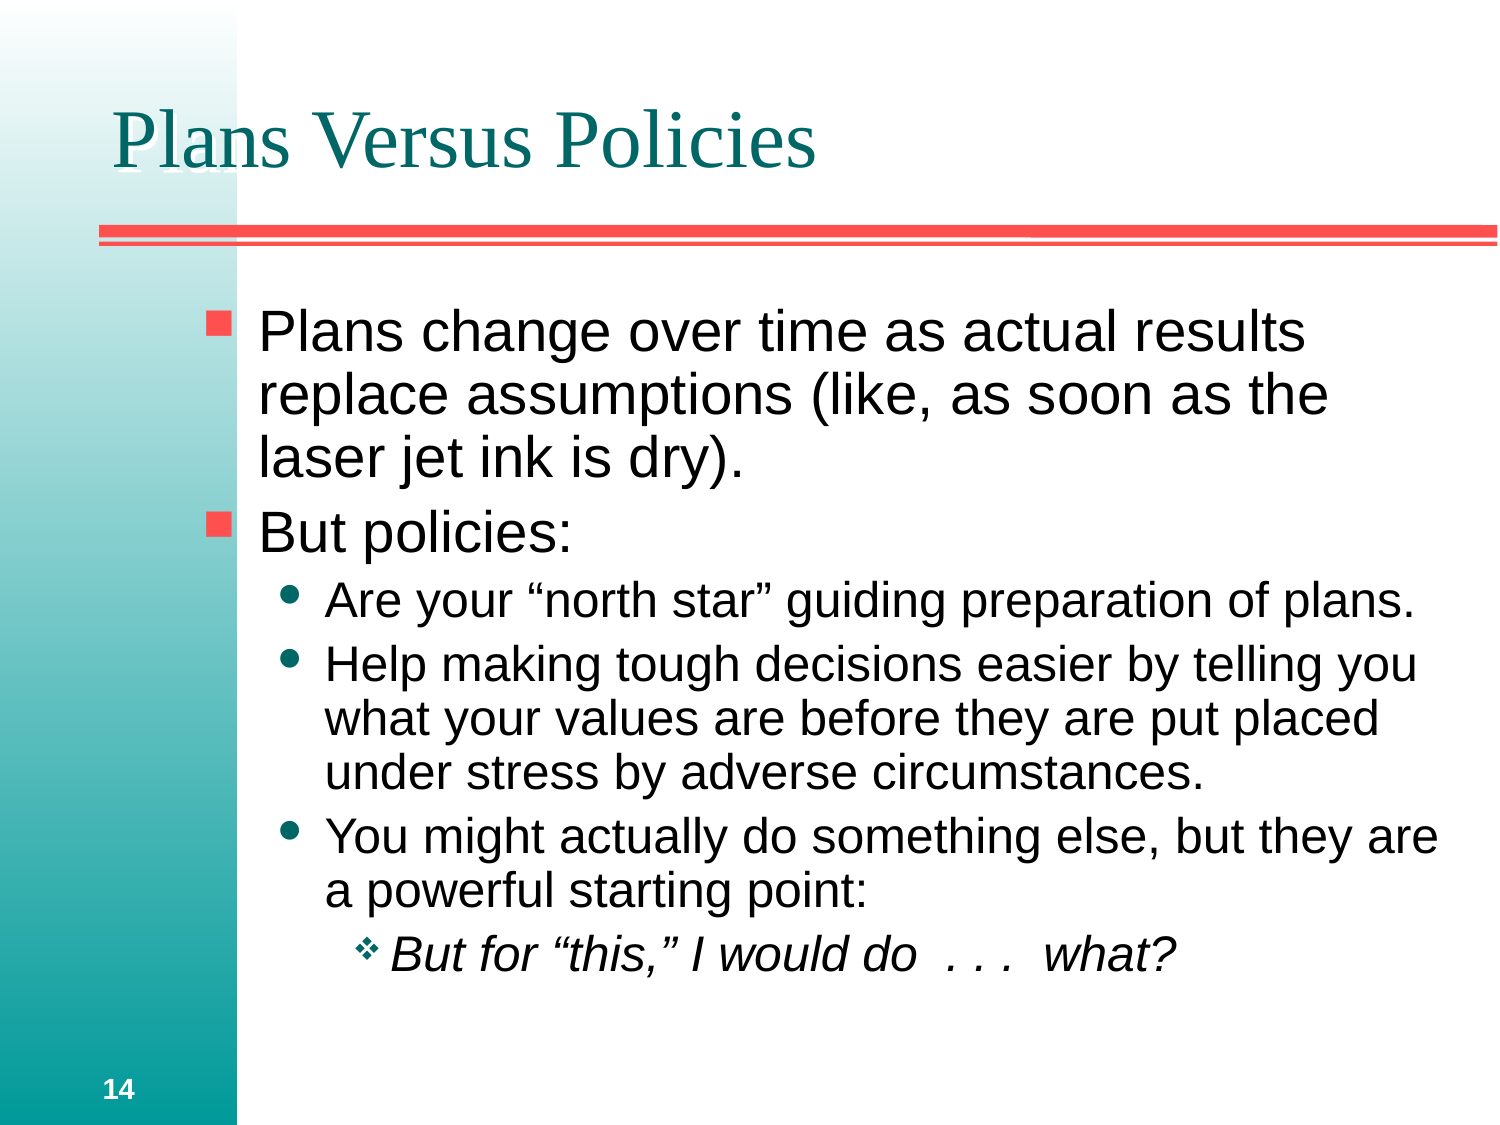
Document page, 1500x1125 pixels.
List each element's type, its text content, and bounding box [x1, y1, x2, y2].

list Plans change over time as actual results replace assumptions (like, as soon as the laser jet ink is dry). But policies: Are your “north star” guiding preparation of plans. Help making tough decisions easier by telling you what your values are before they are put placed under stress by adverse circumstances. You might actually do something else, but they are a powerful starting point: But for “this,” I would do . . . what? [187, 293, 1463, 975]
slide_number 14 [0, 1050, 238, 1125]
title Plans Versus Policies [96, 43, 1375, 225]
